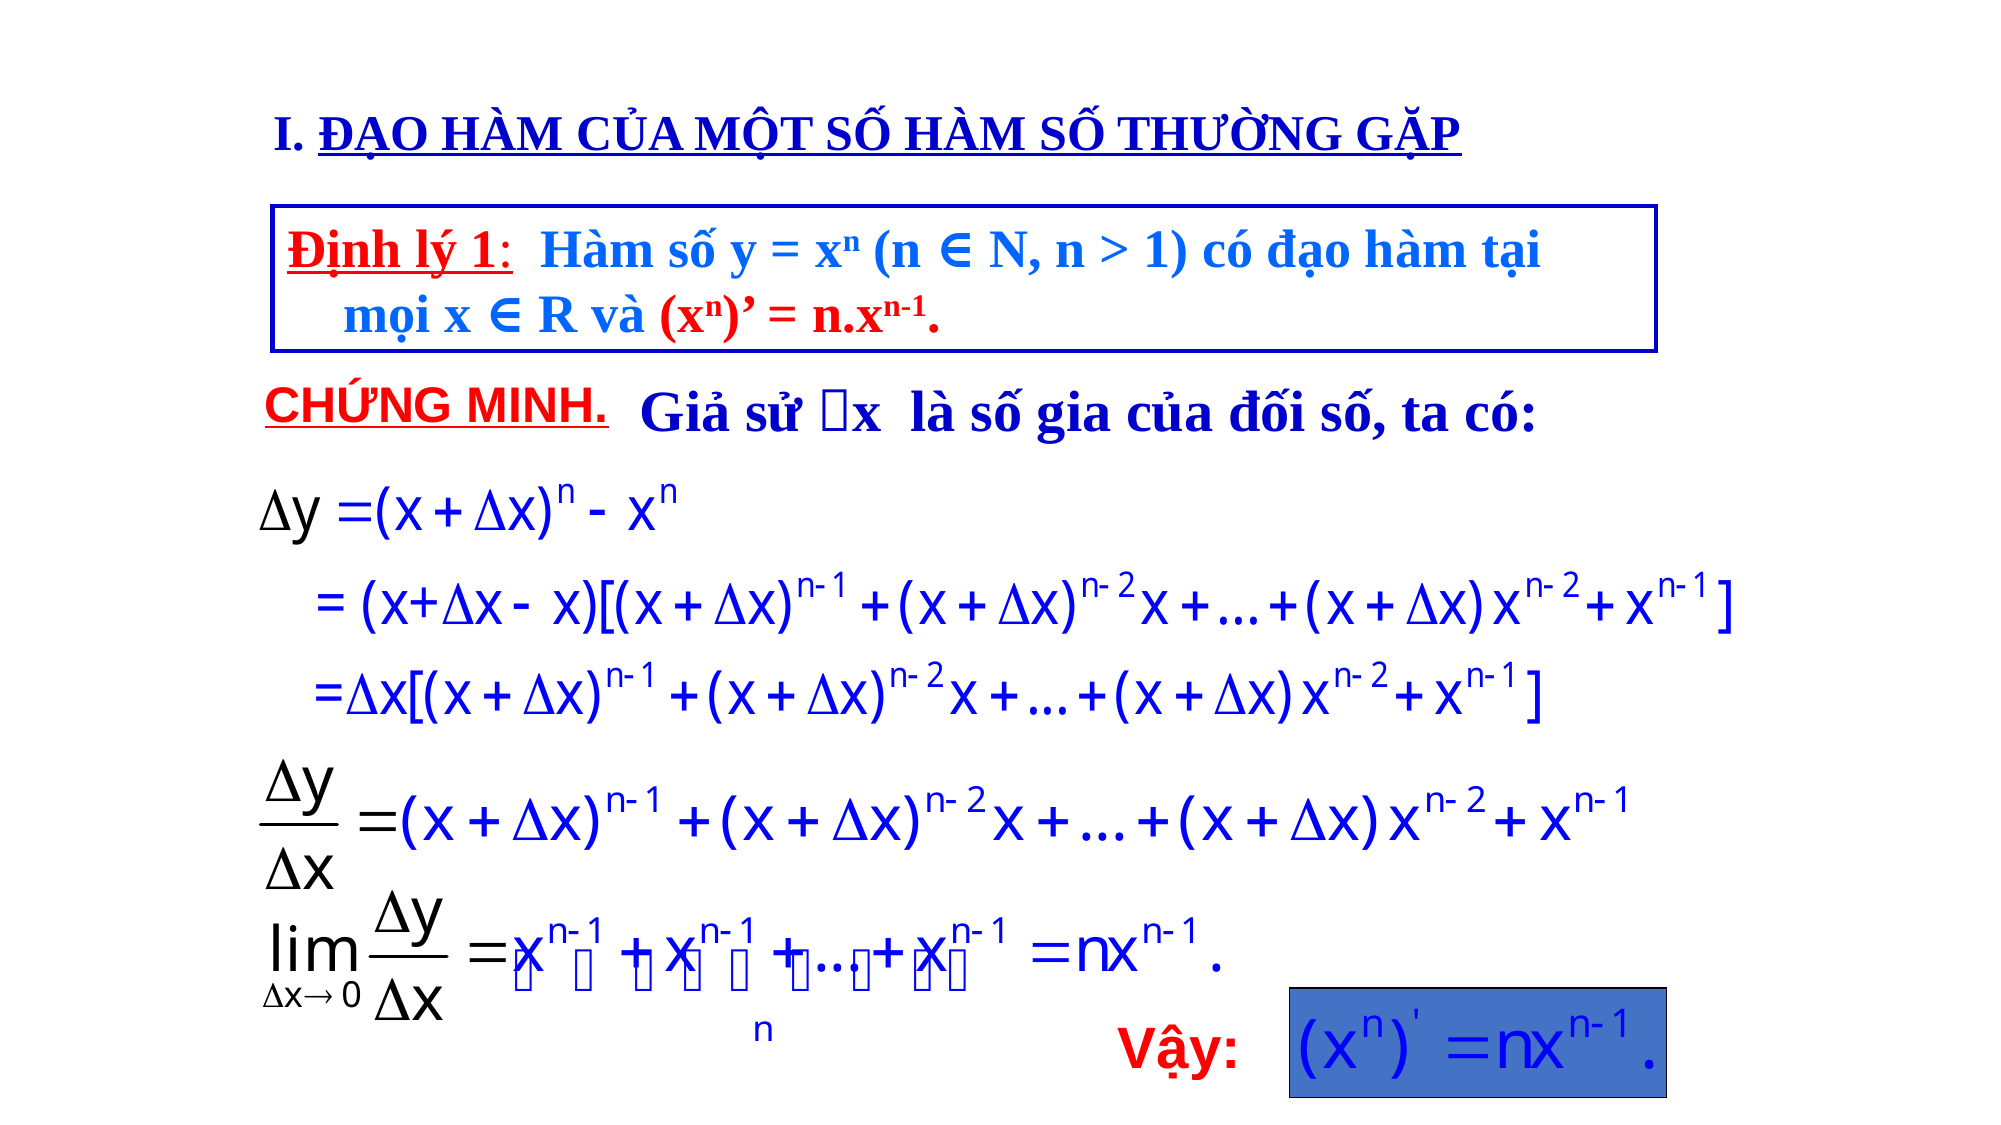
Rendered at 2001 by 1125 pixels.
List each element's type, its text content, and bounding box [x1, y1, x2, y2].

text_box Định lý 1: Hàm số y = xn (n ∈ N, n > 1) có đạo hàm tại mọi x ∈ R và (xn)’ = n.xn-1. [272, 206, 1657, 351]
text_box Vậy: [1103, 1003, 1282, 1088]
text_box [252, 862, 1235, 1055]
text_box I. ĐẠO HÀM CỦA MỘT SỐ HÀM SỐ THƯỜNG GẶP [258, 92, 1769, 168]
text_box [249, 731, 1638, 903]
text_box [308, 553, 1776, 651]
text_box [1290, 988, 1666, 1097]
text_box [306, 643, 1553, 741]
text_box CHỨNG MINH. [249, 365, 624, 441]
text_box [249, 459, 684, 557]
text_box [874, 331, 896, 363]
text_box Giả sử x là số gia của đối số, ta có: [624, 365, 1591, 451]
